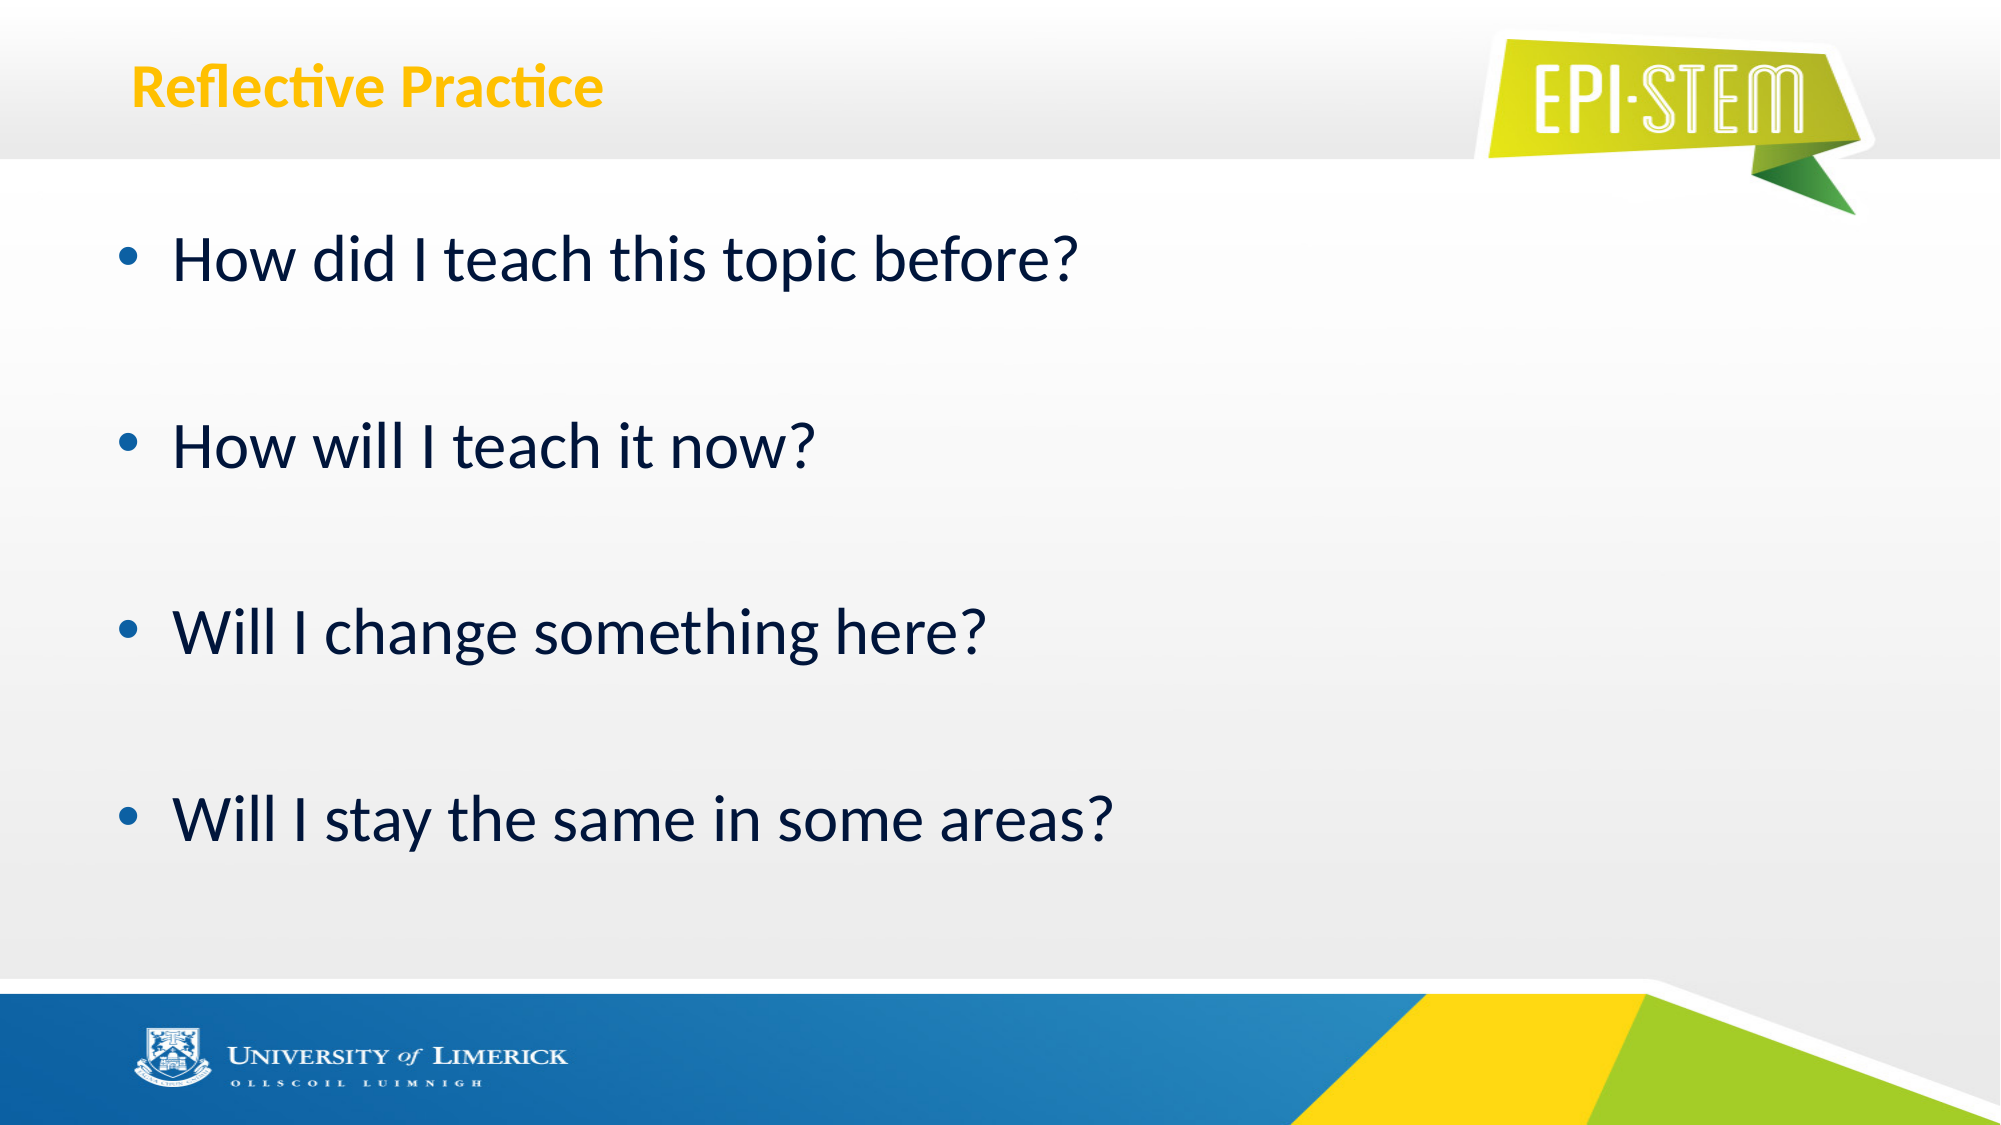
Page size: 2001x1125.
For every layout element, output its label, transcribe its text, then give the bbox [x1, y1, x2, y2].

picture [0, 0, 2001, 1125]
list How did I teach this topic before? How will I teach it now? Will I change something here? Will I stay the same in some areas? [116, 207, 1667, 950]
title Reflective Practice [116, 37, 1467, 168]
